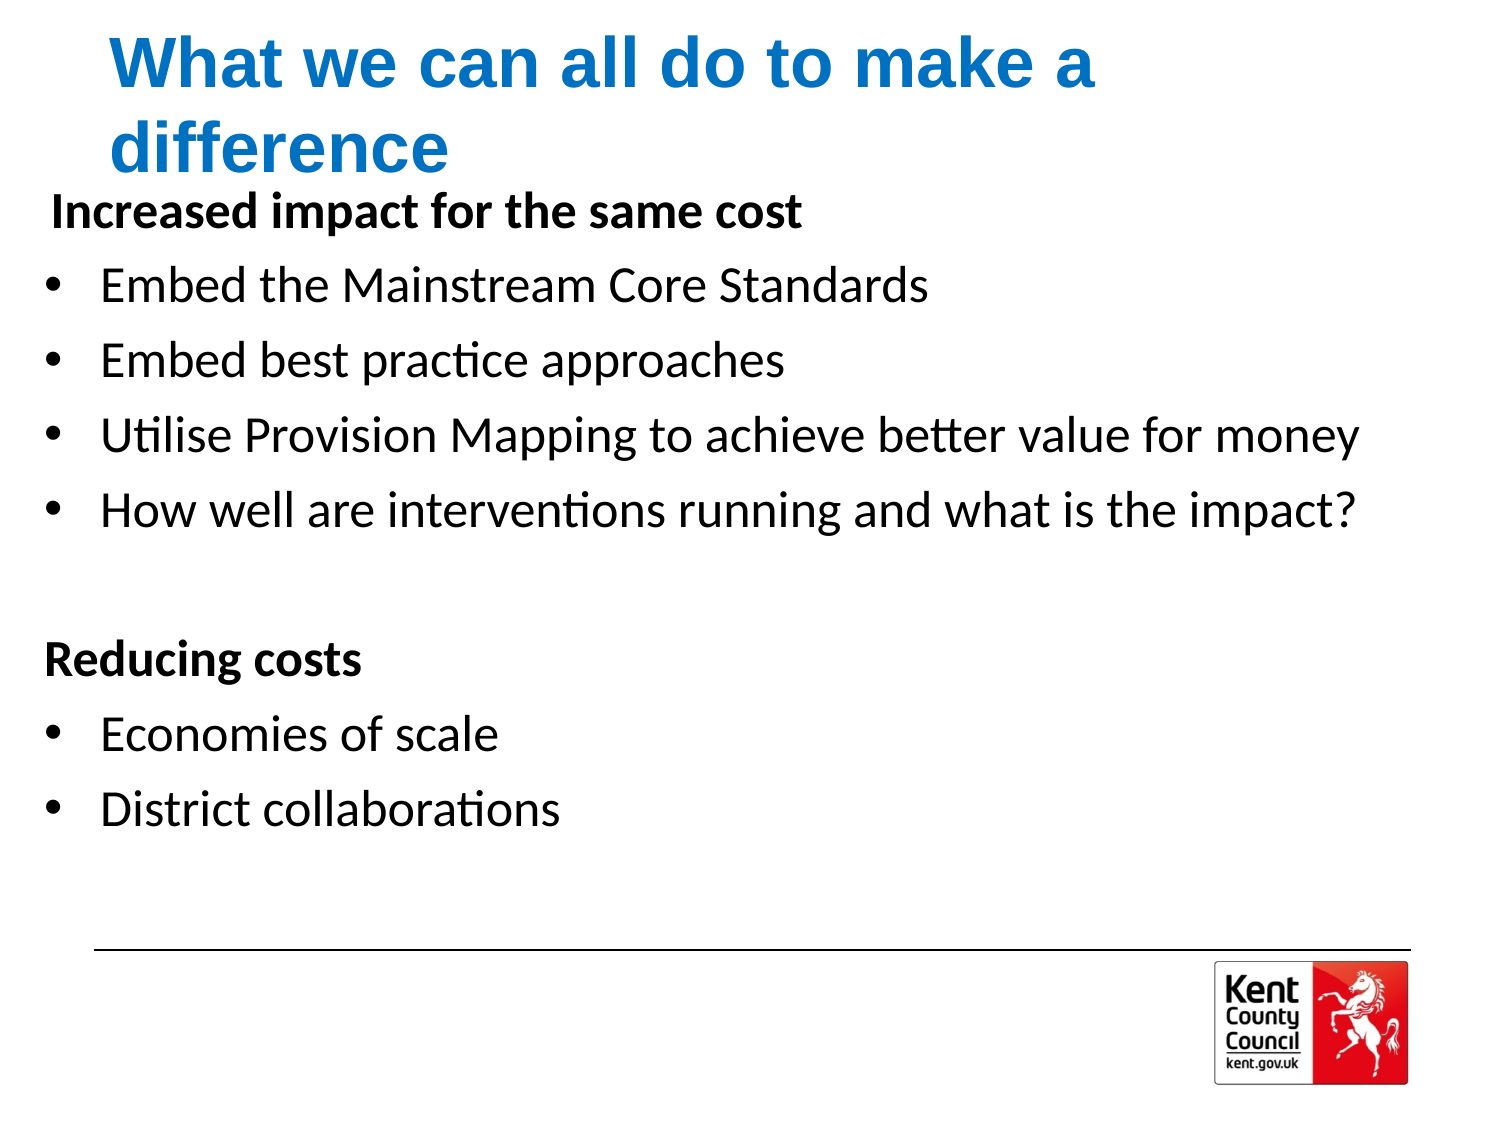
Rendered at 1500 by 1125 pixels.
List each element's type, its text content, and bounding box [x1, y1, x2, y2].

title What we can all do to make a difference [94, 8, 1445, 174]
picture [1210, 955, 1412, 1091]
text_box Increased impact for the same cost Embed the Mainstream Core Standards Embed best practice approaches Utilise Provision Mapping to achieve better value for money How well are interventions running and what is the impact? Reducing costs Economies of scale District collaborations [29, 174, 1471, 900]
